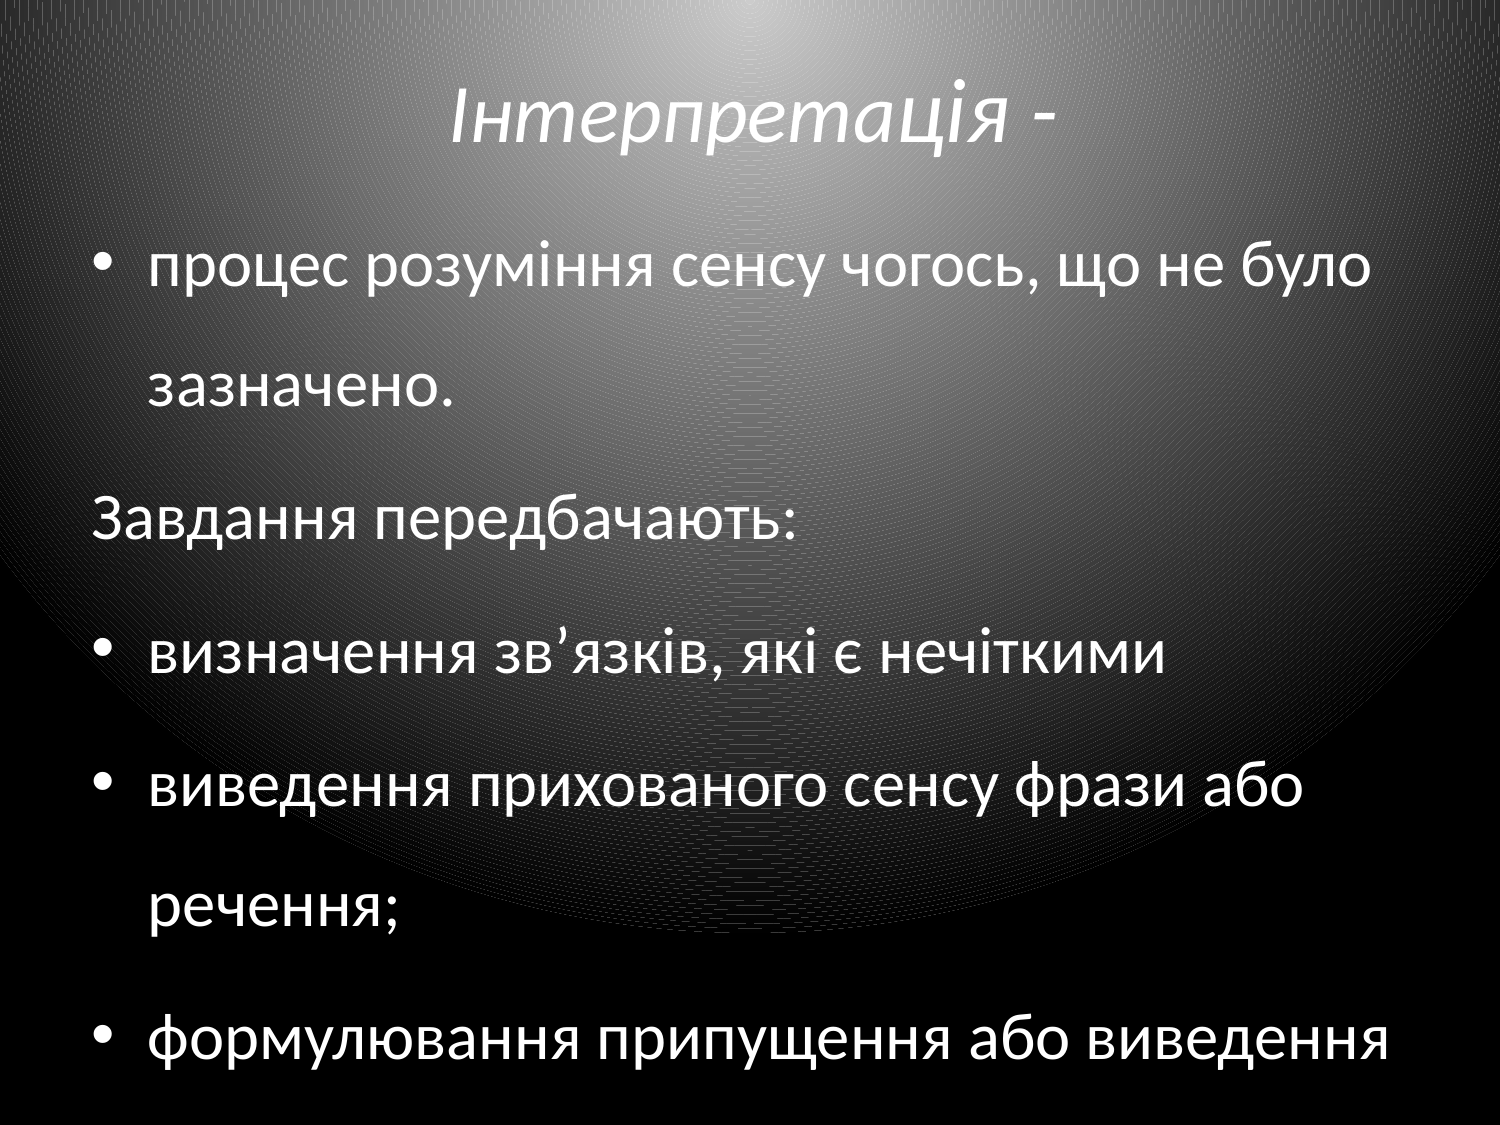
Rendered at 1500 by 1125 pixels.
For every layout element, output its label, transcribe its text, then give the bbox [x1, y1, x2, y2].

list процес розуміння сенсу чогось, що не було зазначено. Завдання передбачають: визначення зв’язків, які є нечіткими виведення прихованого сенсу фрази або речення; формулювання припущення або виведення підтексту тощо. [76, 172, 1471, 965]
title Інтерпретація - [82, 19, 1425, 172]
